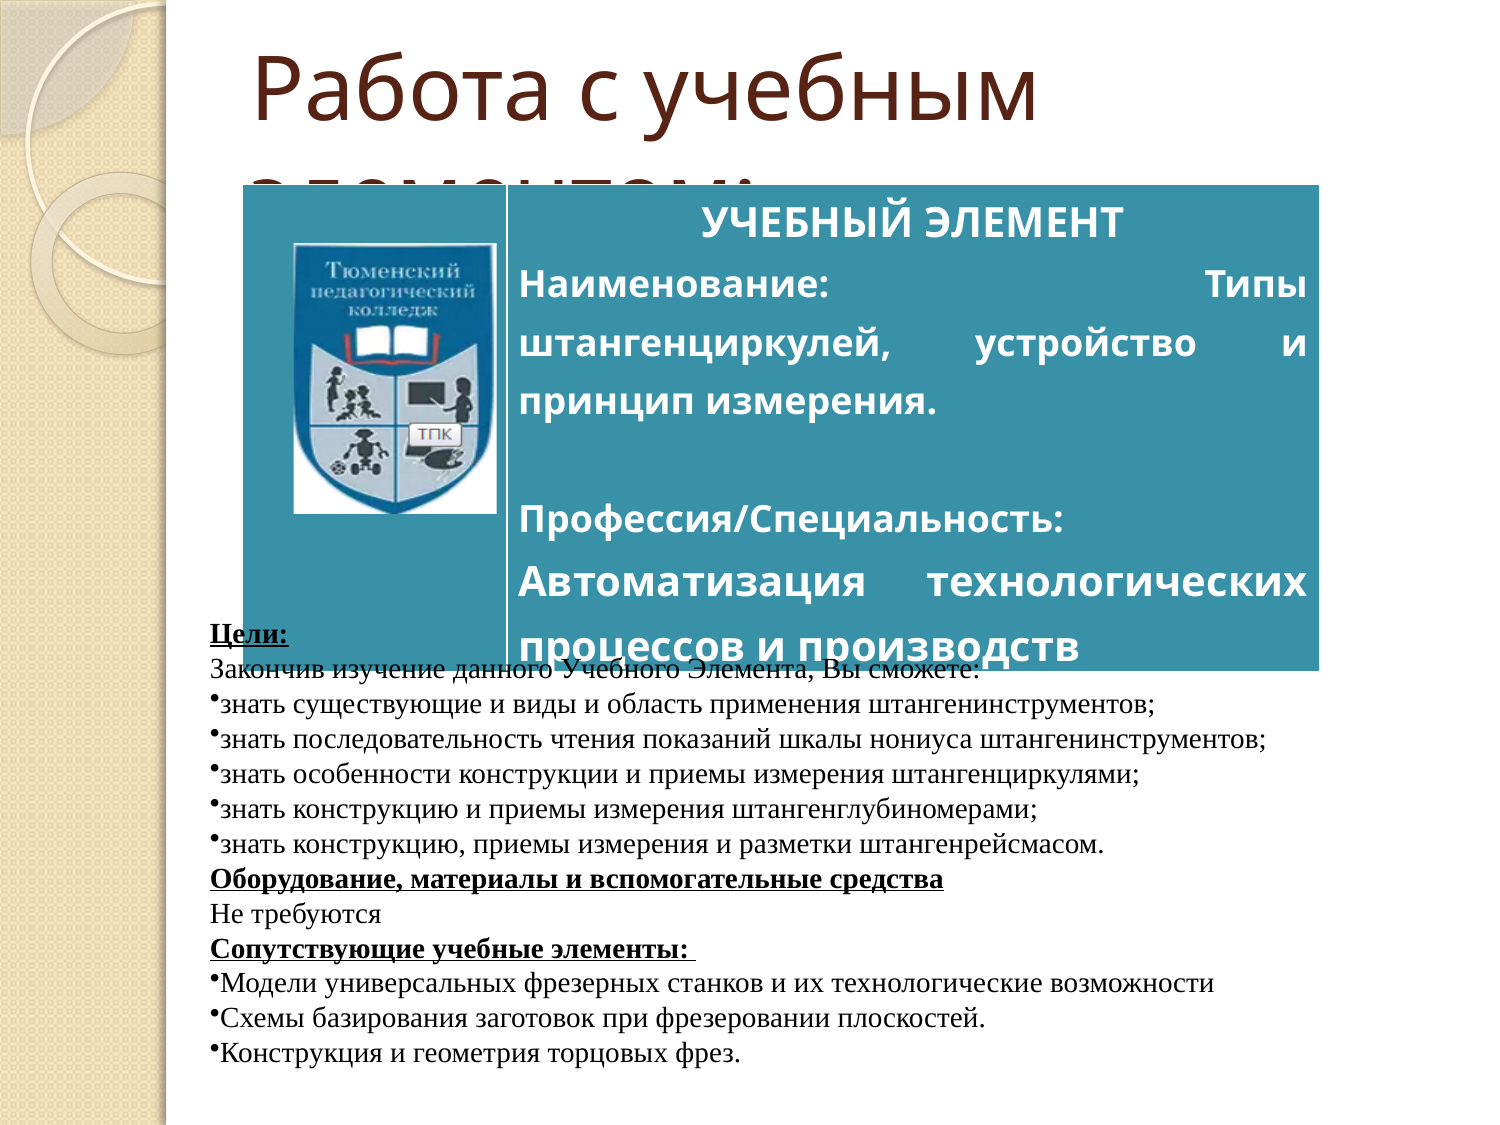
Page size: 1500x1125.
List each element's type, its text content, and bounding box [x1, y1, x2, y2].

title Работа с учебным элементом: [235, 45, 1466, 233]
text_box Цели: Закончив изучение данного Учебного Элемента, Вы сможете: знать существующие и виды и область применения штангенинструментов; знать последовательность чтения показаний шкалы нониуса штангенинструментов; знать особенности конструкции и приемы измерения штангенциркулями; знать конструкцию и приемы измерения штангенглубиномерами; знать конструкцию, приемы измерения и разметки штангенрейсмасом. Оборудование, материалы и вспомогательные средства Не требуются Сопутствующие учебные элементы: Модели универсальных фрезерных станков и их технологические возможности Схемы базирования заготовок при фрезеровании плоскостей. Конструкция и геометрия торцовых фрез. [194, 606, 1319, 1077]
table_header [243, 185, 506, 606]
table_header УЧЕБНЫЙ ЭЛЕМЕНТ Наименование: Типы штангенциркулей, устройство и принцип измерения. Профессия/Специальность: Автоматизация технологических процессов и производств [508, 185, 1319, 606]
picture [293, 243, 497, 515]
